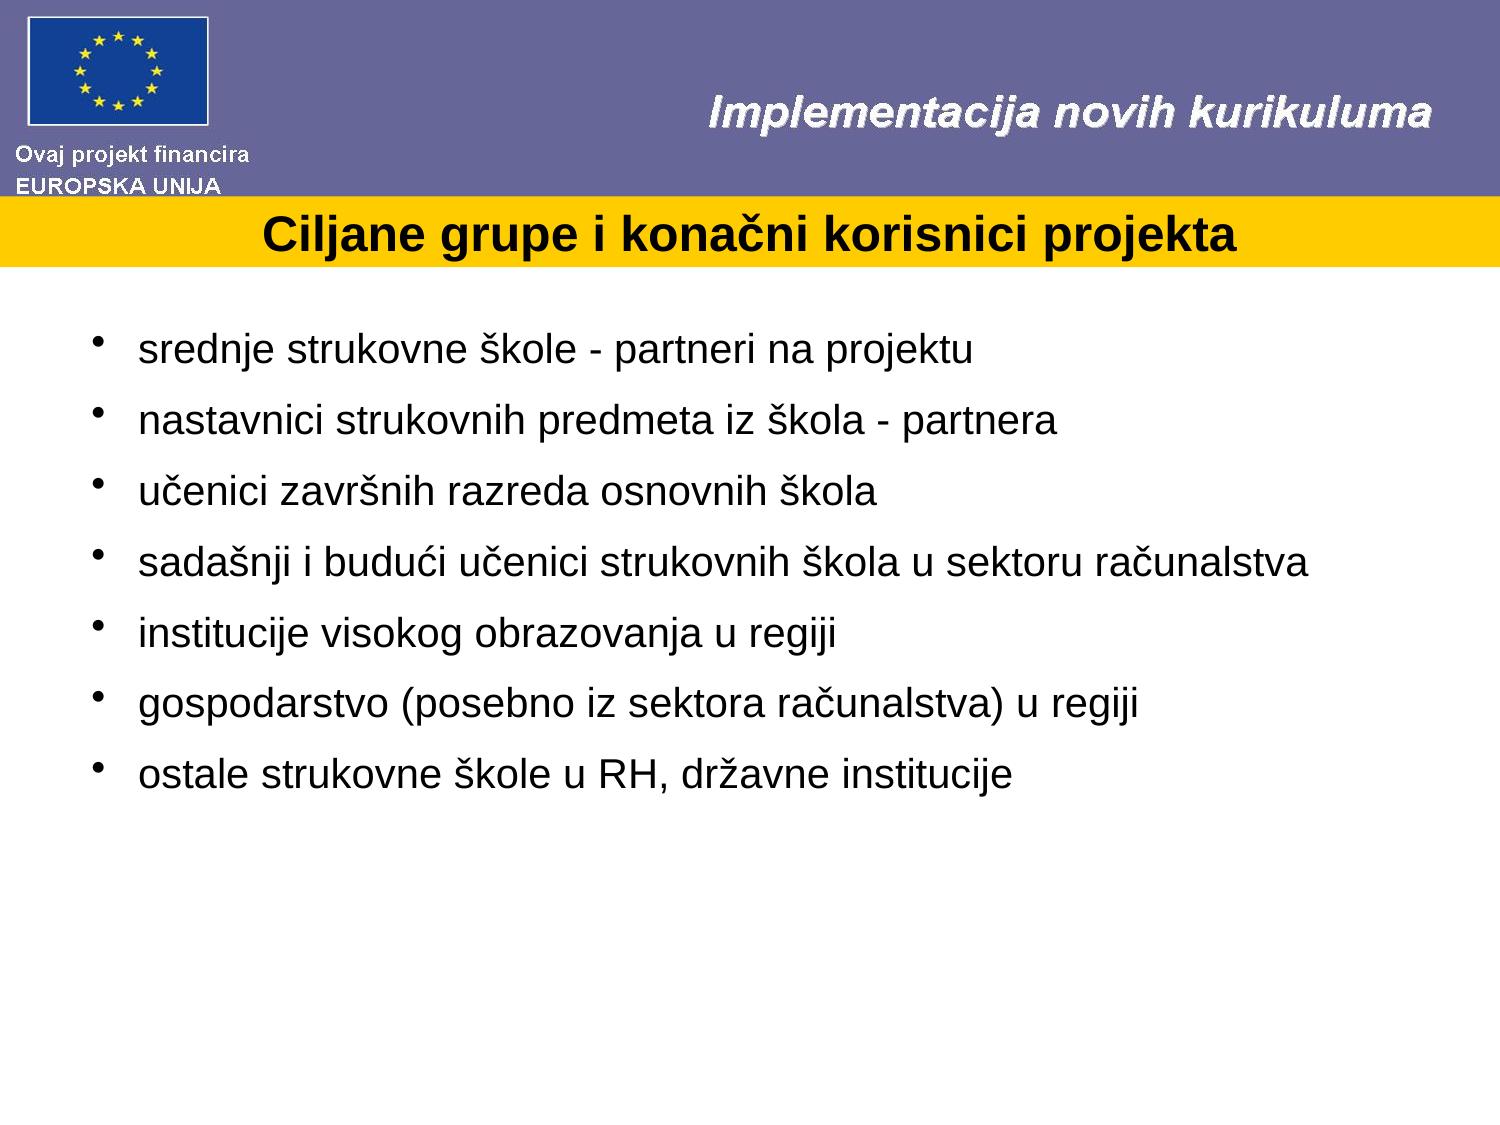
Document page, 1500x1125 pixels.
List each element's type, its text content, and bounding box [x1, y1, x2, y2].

text_box srednje strukovne škole - partneri na projektu nastavnici strukovnih predmeta iz škola - partnera učenici završnih razreda osnovnih škola sadašnji i budući učenici strukovnih škola u sektoru računalstva institucije visokog obrazovanja u regiji gospodarstvo (posebno iz sektora računalstva) u regiji ostale strukovne škole u RH, državne institucije [76, 314, 1427, 1074]
text_box Ciljane grupe i konačni korisnici projekta [0, 204, 1500, 268]
picture [0, 0, 1500, 197]
